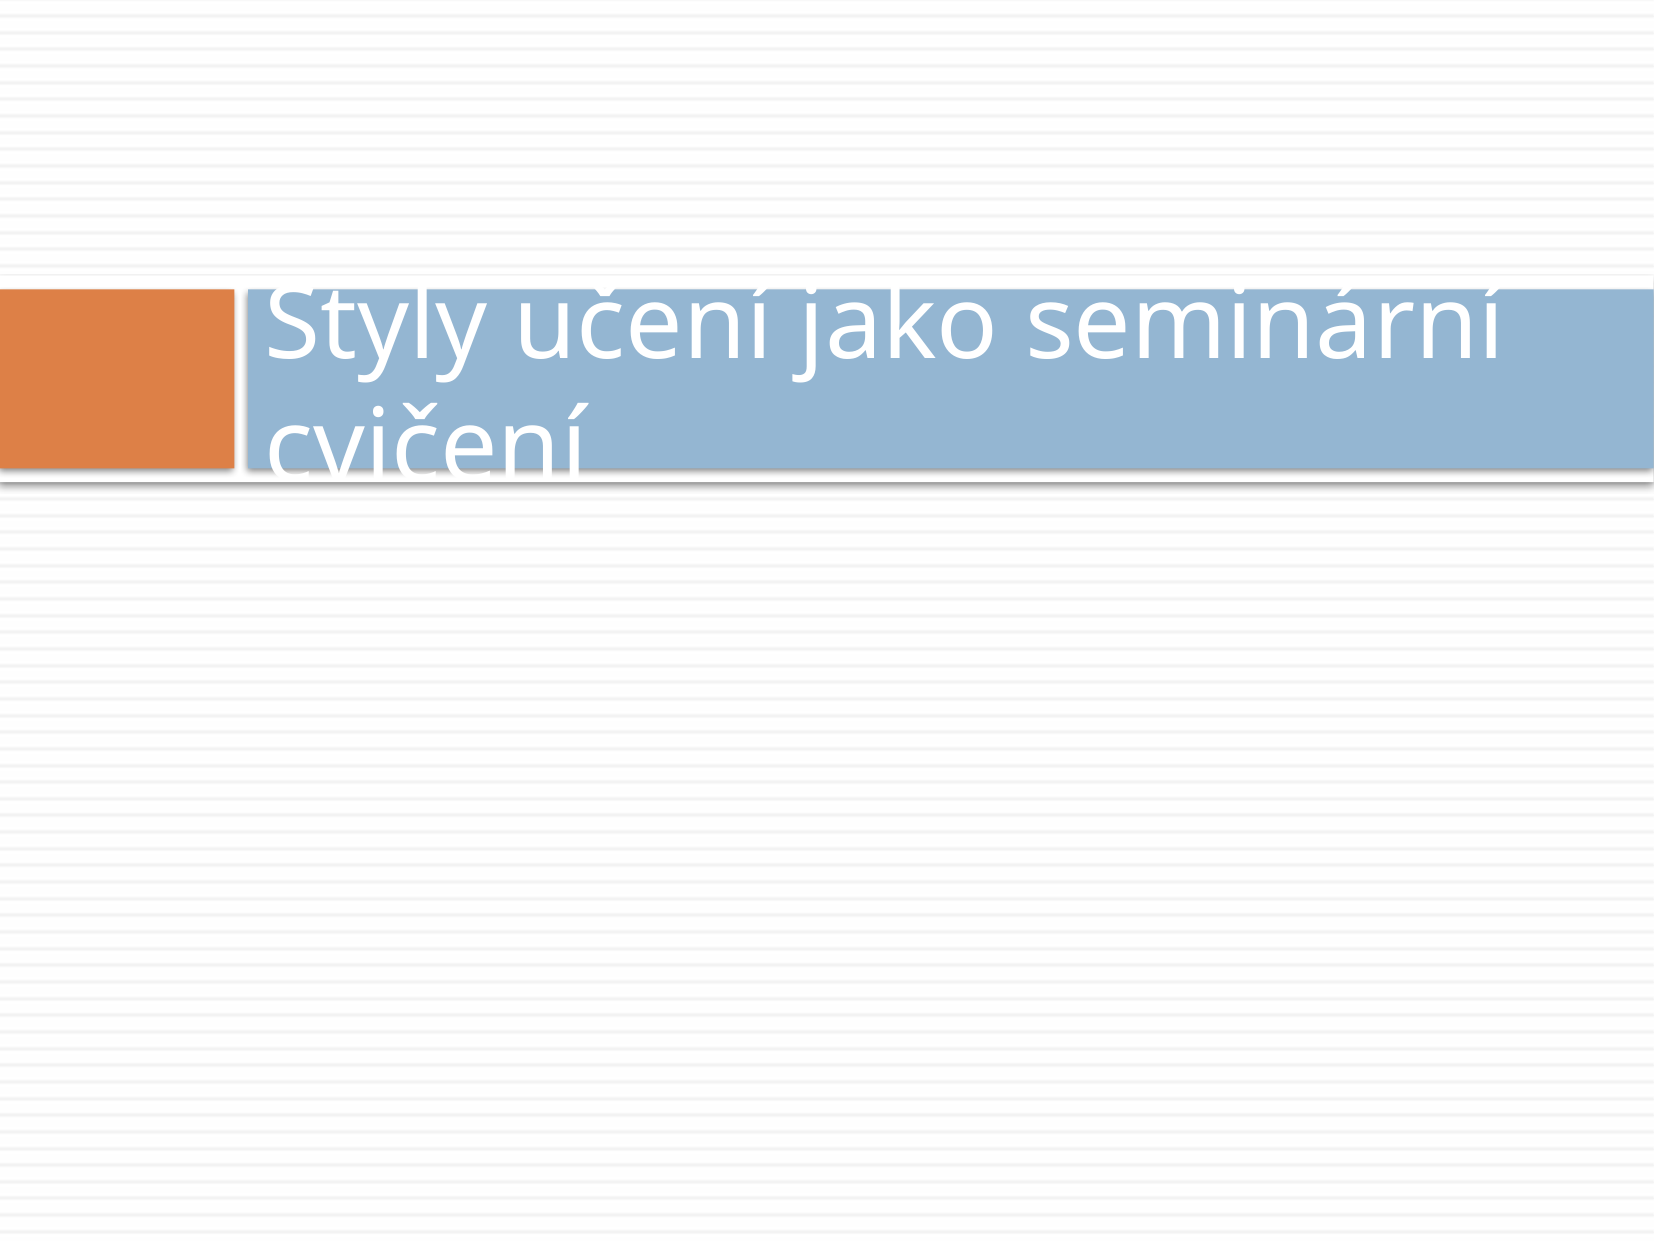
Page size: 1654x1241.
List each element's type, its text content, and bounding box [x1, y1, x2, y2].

title Styly učení jako seminární cvičení [247, 289, 1627, 469]
